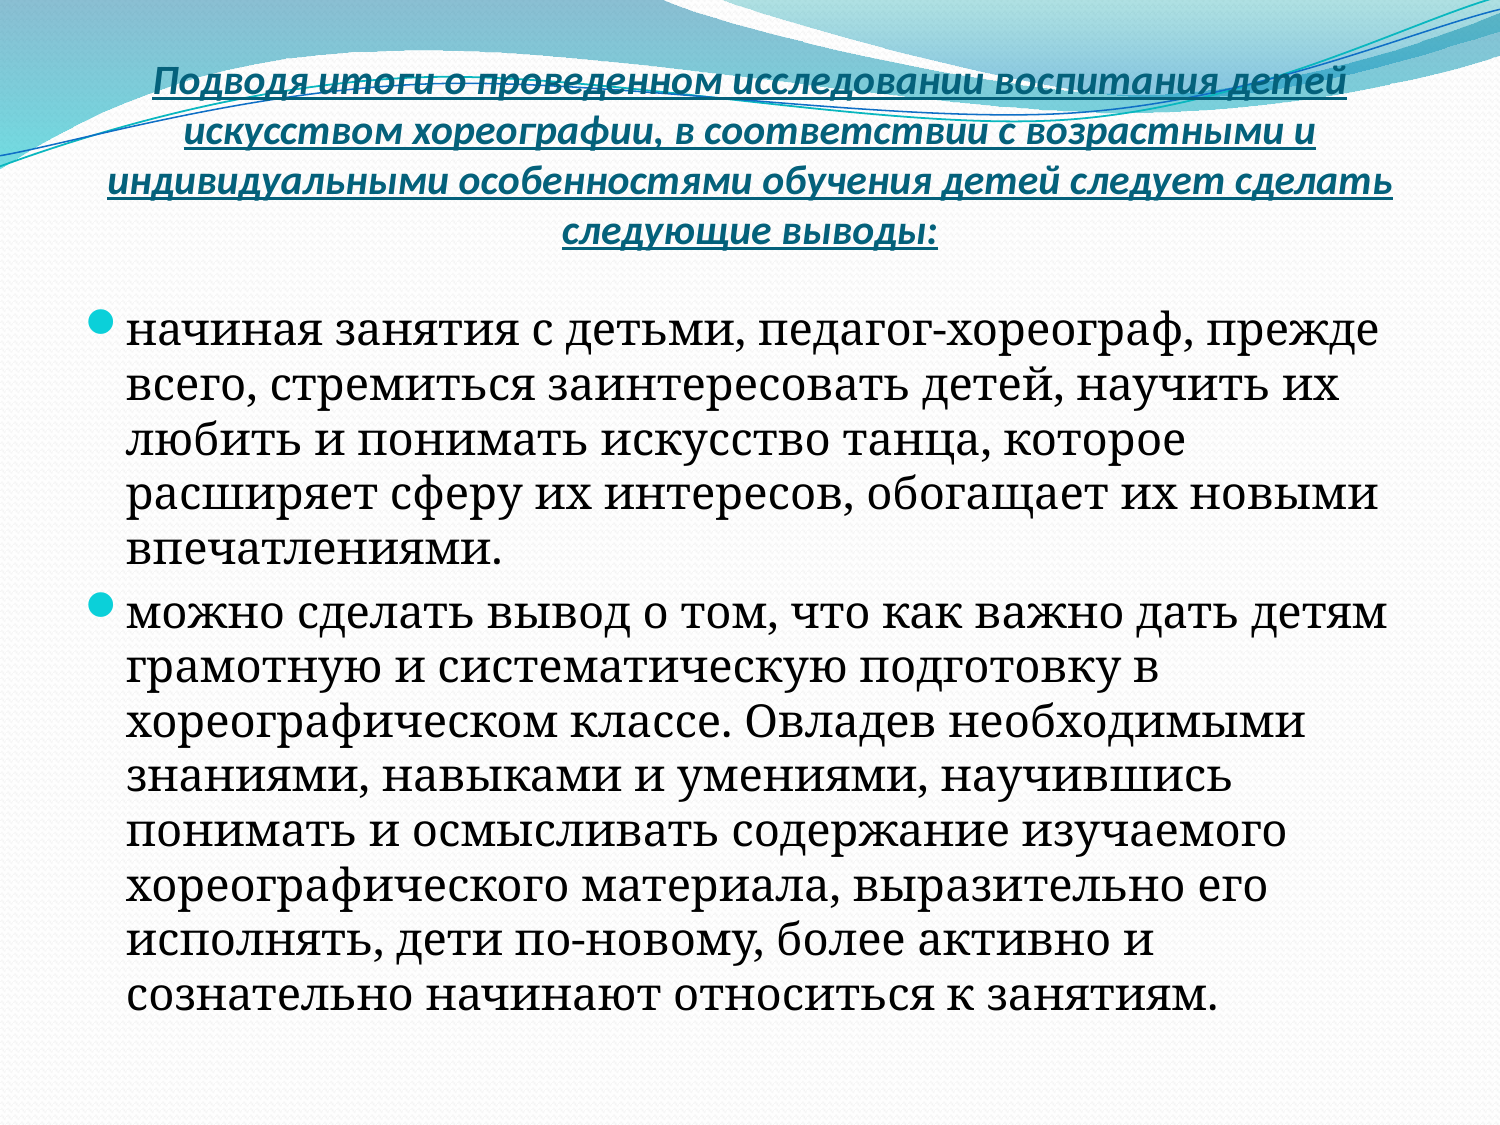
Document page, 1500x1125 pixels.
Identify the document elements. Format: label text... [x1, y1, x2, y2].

list начиная занятия с детьми, педагог-хореограф, прежде всего, стремиться заинтересовать детей, научить их любить и понимать искусство танца, которое расширяет сферу их интересов, обогащает их новыми впечатлениями. можно сделать вывод о том, что как важно дать детям грамотную и систематическую подготовку в хореографическом классе. Овладев необходимыми знаниями, навыками и умениями, научившись понимать и осмысливать содержание изучаемого хореографического материала, выразительно его исполнять, дети по-новому, более активно и сознательно начинают относиться к занятиям. [70, 292, 1425, 1038]
title Подводя итоги о проведенном исследовании воспитания детей искусством хореографии, в соответствии с возрастными и индивидуальными особенностями обучения детей следует сделать следующие выводы: [75, 115, 1425, 292]
